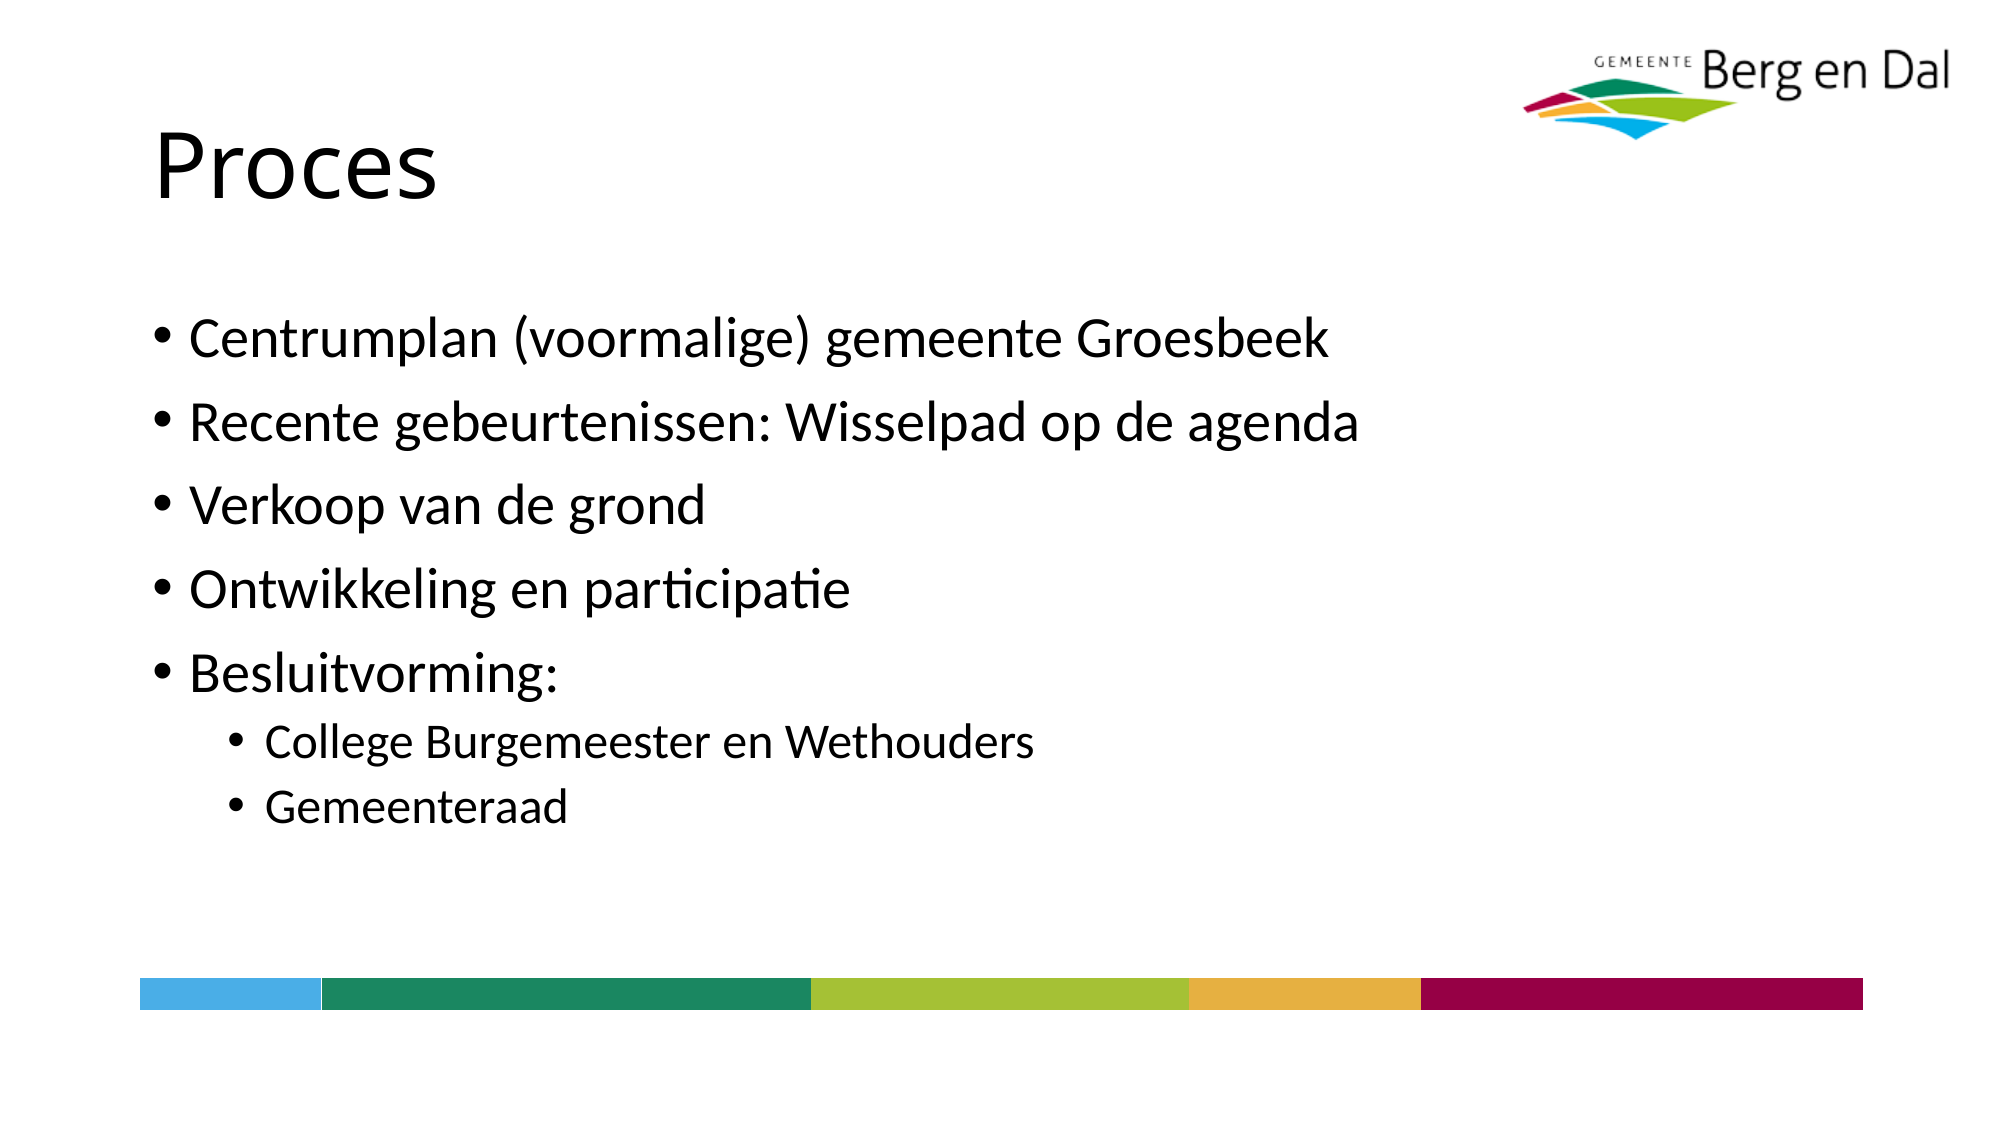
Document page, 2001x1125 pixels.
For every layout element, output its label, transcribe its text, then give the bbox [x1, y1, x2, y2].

list Centrumplan (voormalige) gemeente Groesbeek Recente gebeurtenissen: Wisselpad op de agenda Verkoop van de grond Ontwikkeling en participatie Besluitvorming: College Burgemeester en Wethouders Gemeenteraad [137, 299, 1863, 919]
picture [1521, 47, 1951, 142]
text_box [106, 925, 1944, 1063]
title Proces [137, 59, 1863, 278]
